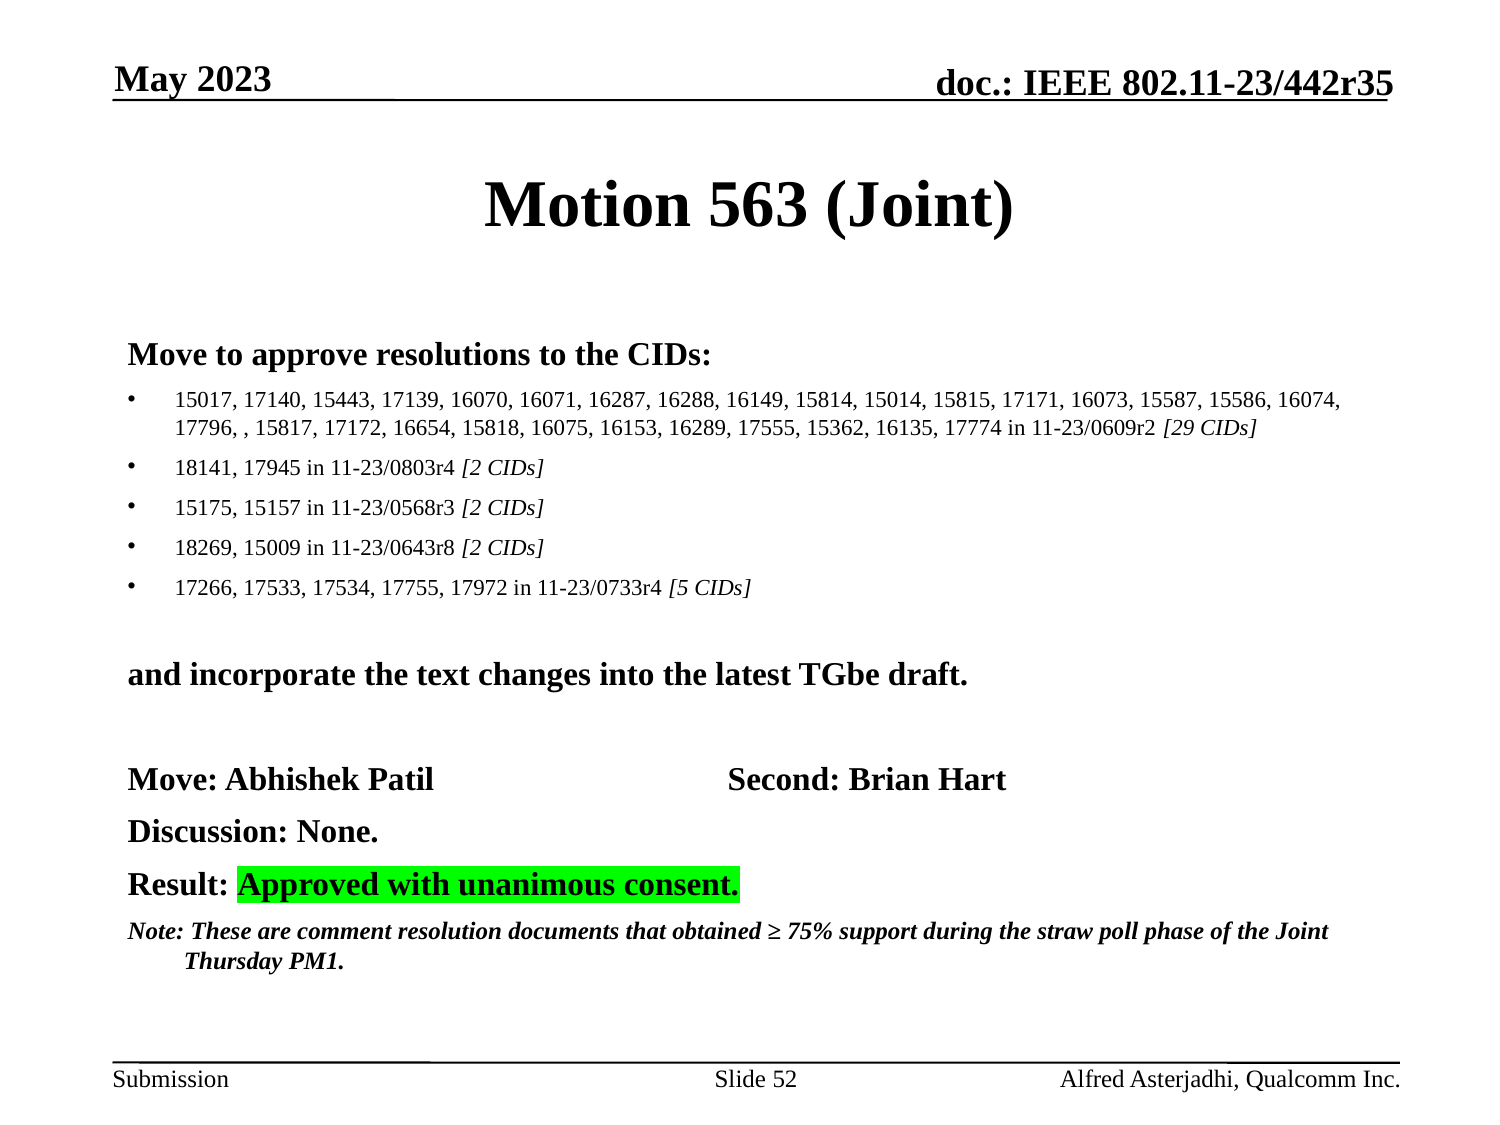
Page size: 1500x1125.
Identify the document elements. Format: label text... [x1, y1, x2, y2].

footer Alfred Asterjadhi, Qualcomm Inc. [878, 1061, 1402, 1093]
slide_number Slide 52 [712, 1061, 800, 1123]
title Motion 563 (Joint) [112, 112, 1388, 288]
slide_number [114, 54, 423, 100]
list Move to approve resolutions to the CIDs: 15017, 17140, 15443, 17139, 16070, 16071, 16287, 16288, 16149, 15814, 15014, 15815, 17171, 16073, 15587, 15586, 16074, 17796, , 15817, 17172, 16654, 15818, 16075, 16153, 16289, 17555, 15362, 16135, 17774 in 11-23/0609r2 [29 CIDs] 18141, 17945 in 11-23/0803r4 [2 CIDs] 15175, 15157 in 11-23/0568r3 [2 CIDs] 18269, 15009 in 11-23/0643r8 [2 CIDs] 17266, 17533, 17534, 17755, 17972 in 11-23/0733r4 [5 CIDs] and incorporate the text changes into the latest TGbe draft. Move: Abhishek Patil Second: Brian Hart Discussion: None. Result: Approved with unanimous consent. Note: These are comment resolution documents that obtained ≥ 75% support during the straw poll phase of the Joint Thursday PM1. [112, 324, 1388, 1063]
